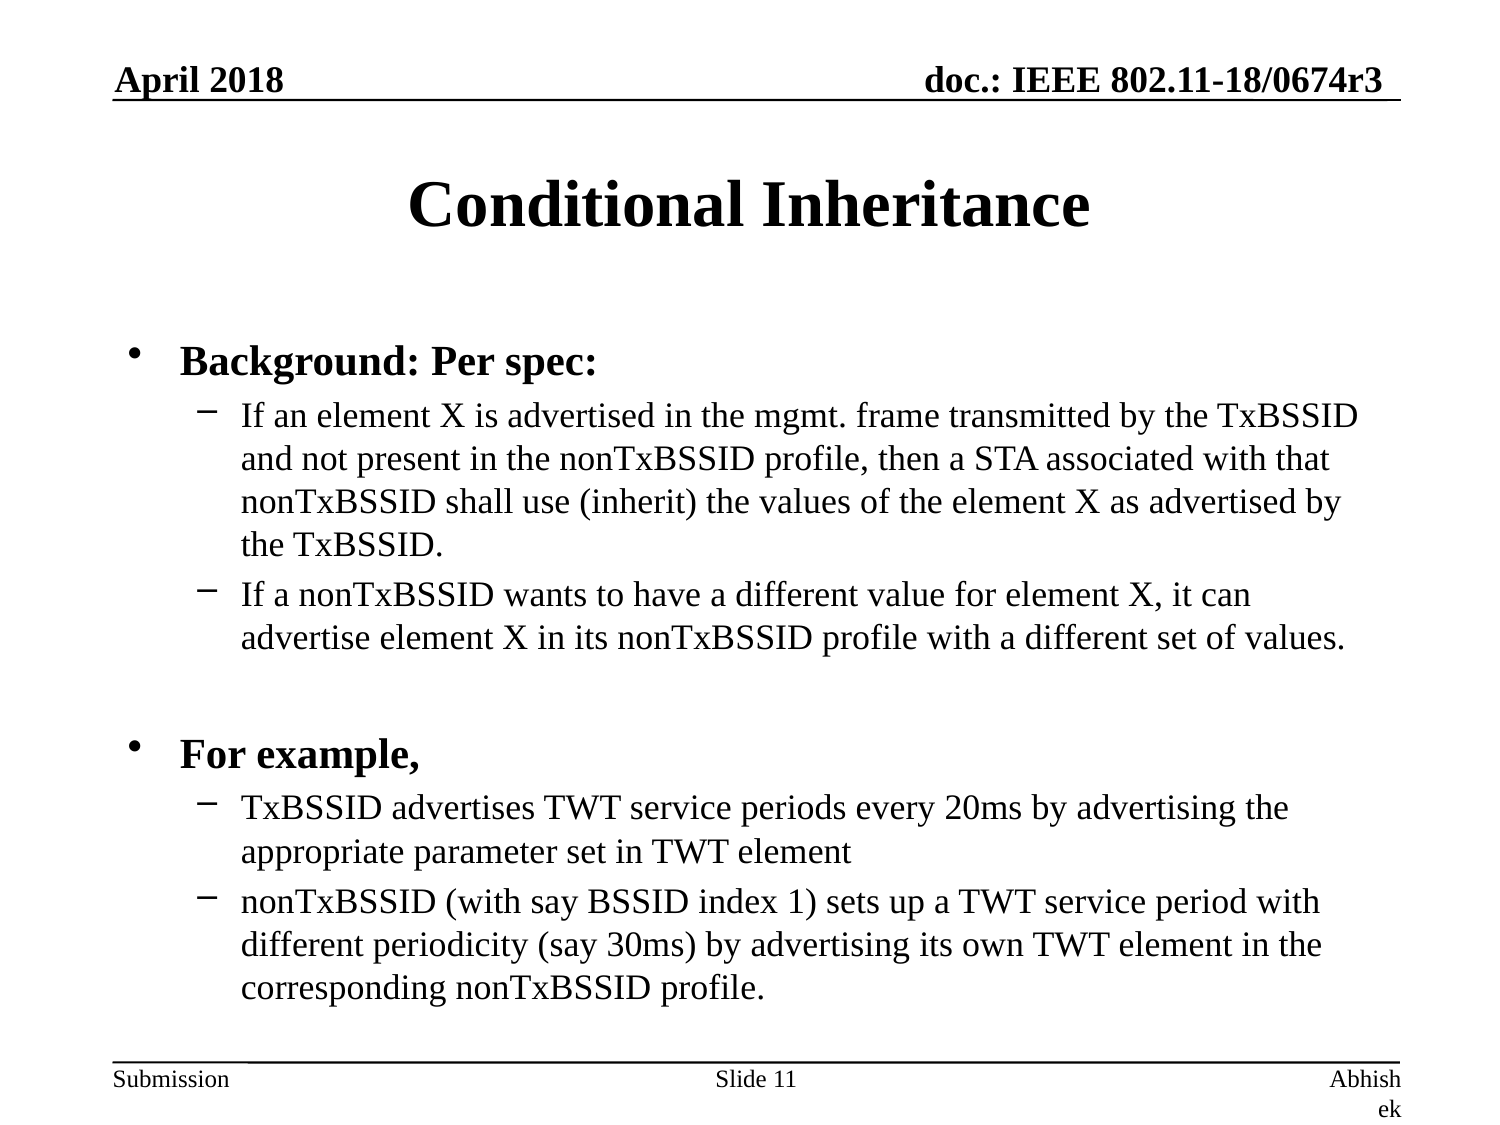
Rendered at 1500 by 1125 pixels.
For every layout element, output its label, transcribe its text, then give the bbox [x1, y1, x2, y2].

title Conditional Inheritance [112, 112, 1388, 288]
list Background: Per spec: If an element X is advertised in the mgmt. frame transmitted by the TxBSSID and not present in the nonTxBSSID profile, then a STA associated with that nonTxBSSID shall use (inherit) the values of the element X as advertised by the TxBSSID. If a nonTxBSSID wants to have a different value for element X, it can advertise element X in its nonTxBSSID profile with a different set of values. For example, TxBSSID advertises TWT service periods every 20ms by advertising the appropriate parameter set in TWT element nonTxBSSID (with say BSSID index 1) sets up a TWT service period with different periodicity (say 30ms) by advertising its own TWT element in the corresponding nonTxBSSID profile. [112, 324, 1388, 1050]
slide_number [114, 54, 286, 101]
slide_number Slide 11 [712, 1061, 800, 1093]
footer Abhishek Patil, Qualcomm [1324, 1061, 1402, 1093]
